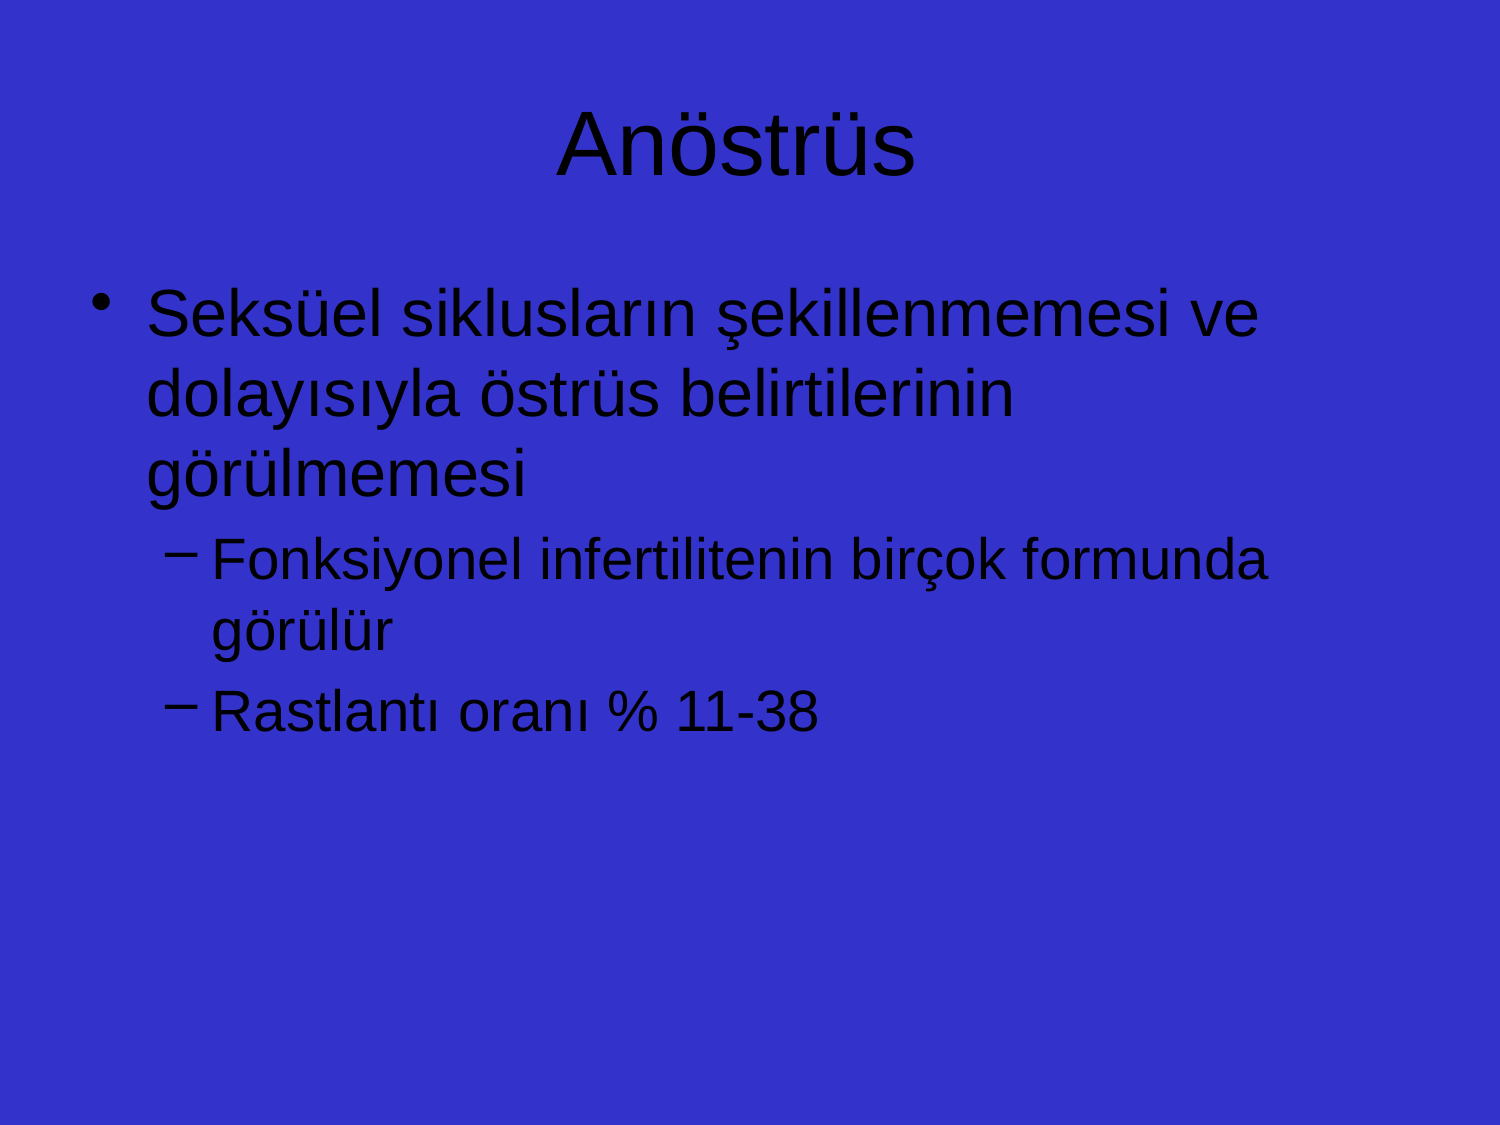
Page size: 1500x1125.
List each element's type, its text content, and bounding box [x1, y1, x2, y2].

list Seksüel siklusların şekillenmemesi ve dolayısıyla östrüs belirtilerinin görülmemesi Fonksiyonel infertilitenin birçok formunda görülür Rastlantı oranı % 11-38 [74, 262, 1426, 1006]
title Anöstrüs [74, 44, 1426, 233]
